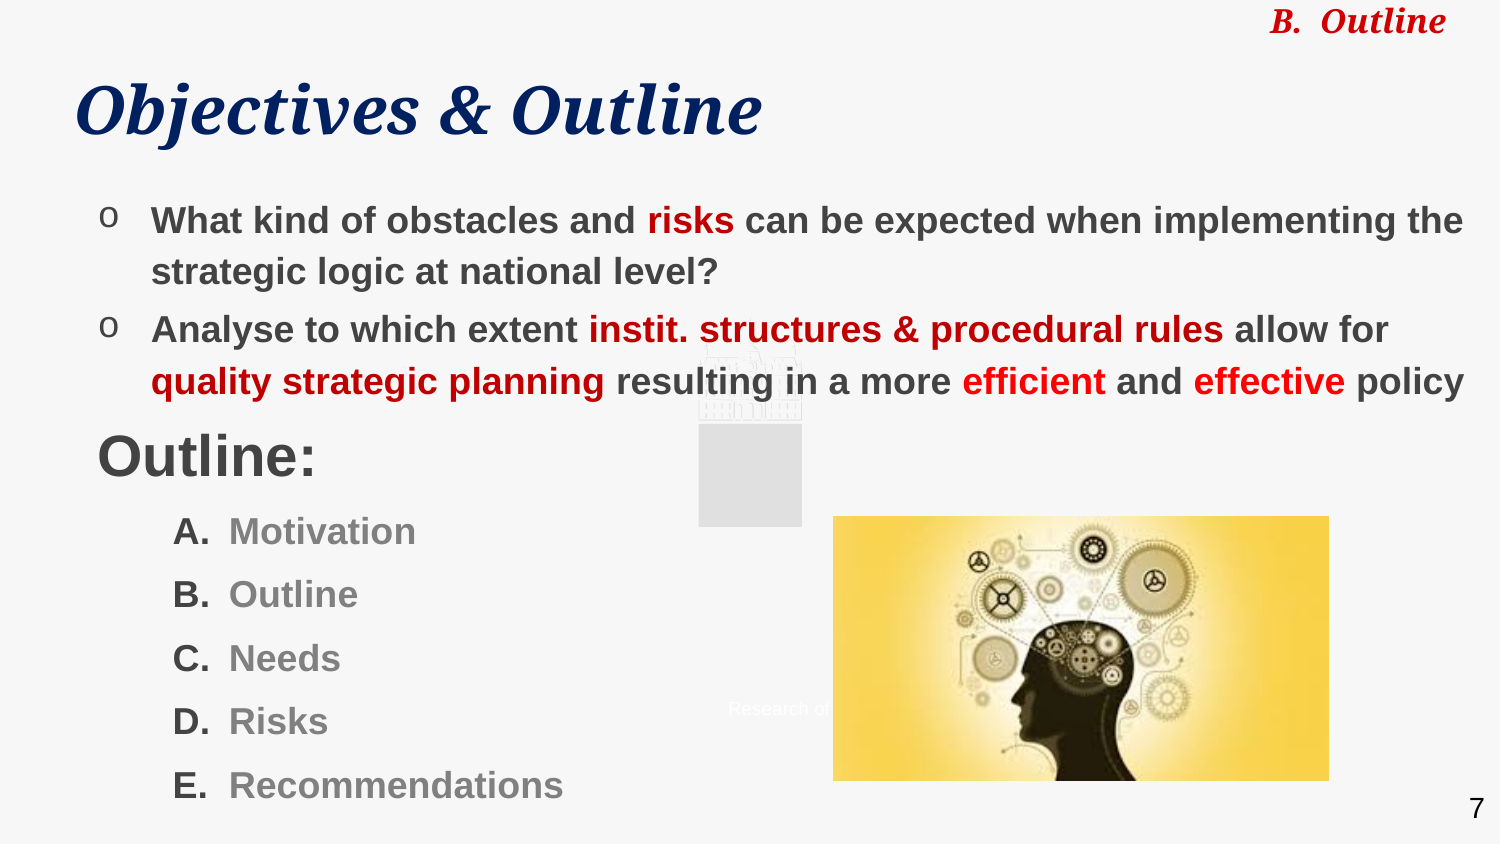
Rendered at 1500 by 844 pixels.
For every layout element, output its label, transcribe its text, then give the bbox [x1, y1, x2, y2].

text_box B. Outline [85, 0, 1462, 105]
slide_number 7 [1149, 782, 1500, 828]
picture [832, 516, 1329, 781]
list What kind of obstacles and risks can be expected when implementing the strategic logic at national level? Analyse to which extent instit. structures & procedural rules allow for quality strategic planning resulting in a more efficient and effective policy Outline: Motivation Outline Needs Risks Recommendations [60, 173, 1500, 844]
title Objectives & Outline [58, 52, 1434, 172]
